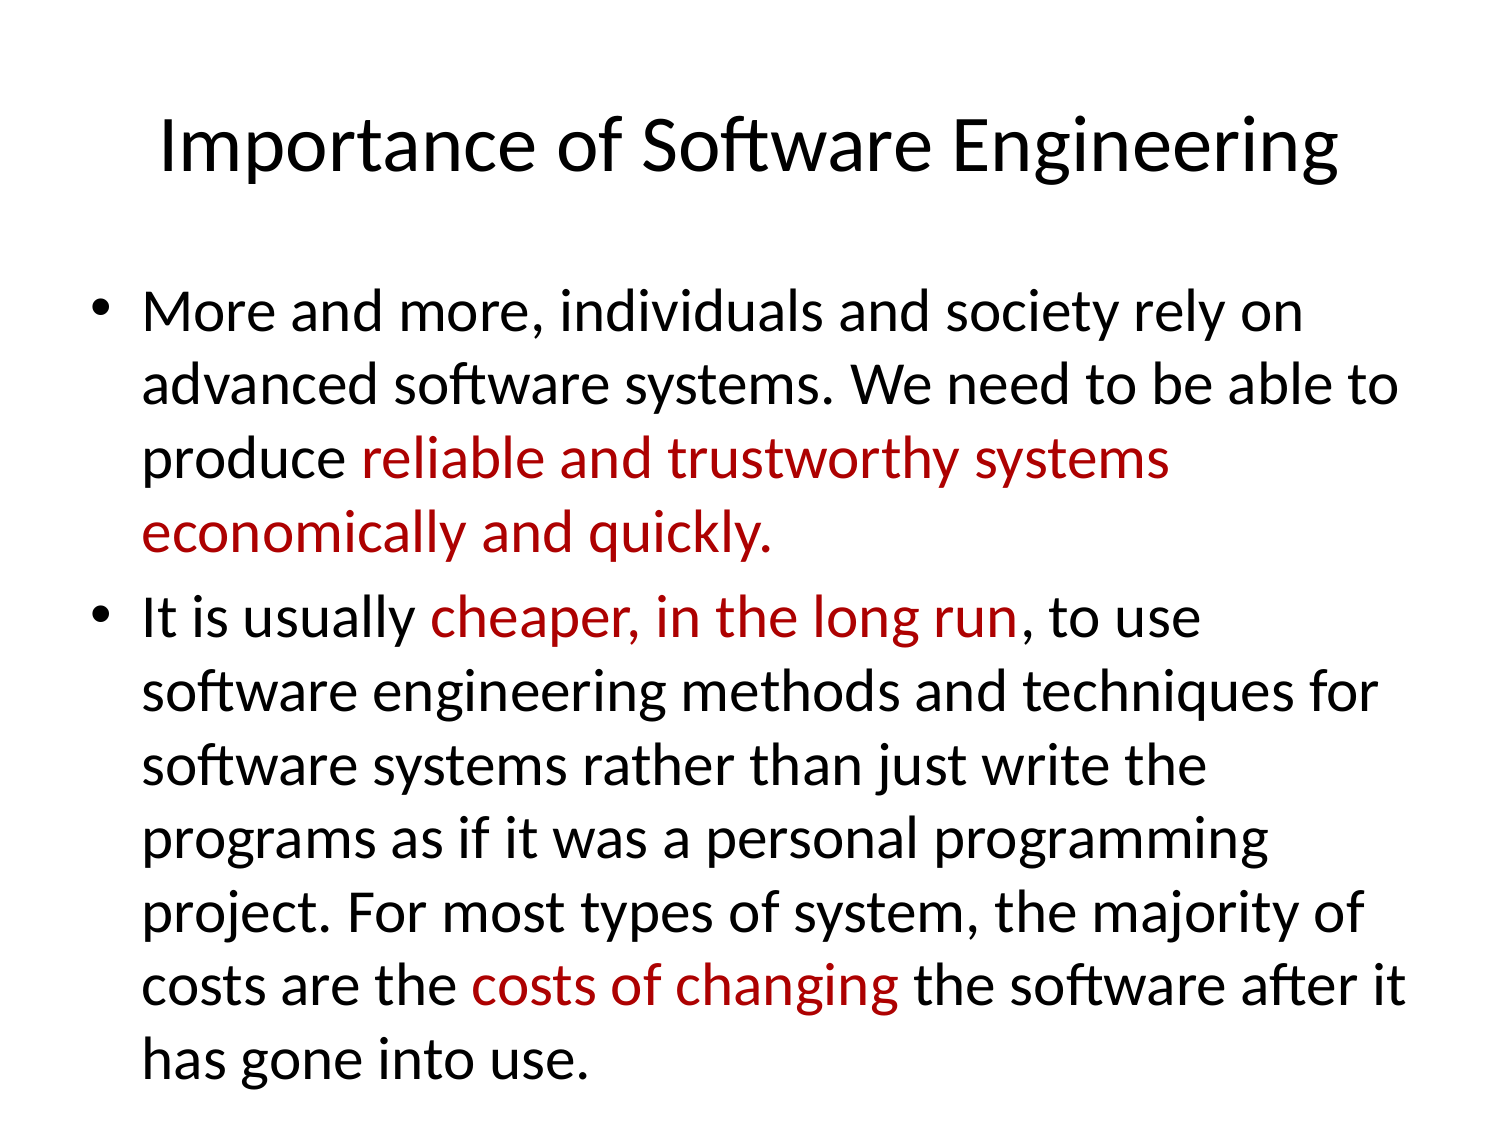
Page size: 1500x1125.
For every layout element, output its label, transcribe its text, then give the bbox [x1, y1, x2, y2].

list More and more, individuals and society rely on advanced software systems. We need to be able to produce reliable and trustworthy systems economically and quickly. It is usually cheaper, in the long run, to use software engineering methods and techniques for software systems rather than just write the programs as if it was a personal programming project. For most types of system, the majority of costs are the costs of changing the software after it has gone into use. [75, 262, 1425, 1100]
title Importance of Software Engineering [75, 45, 1425, 233]
